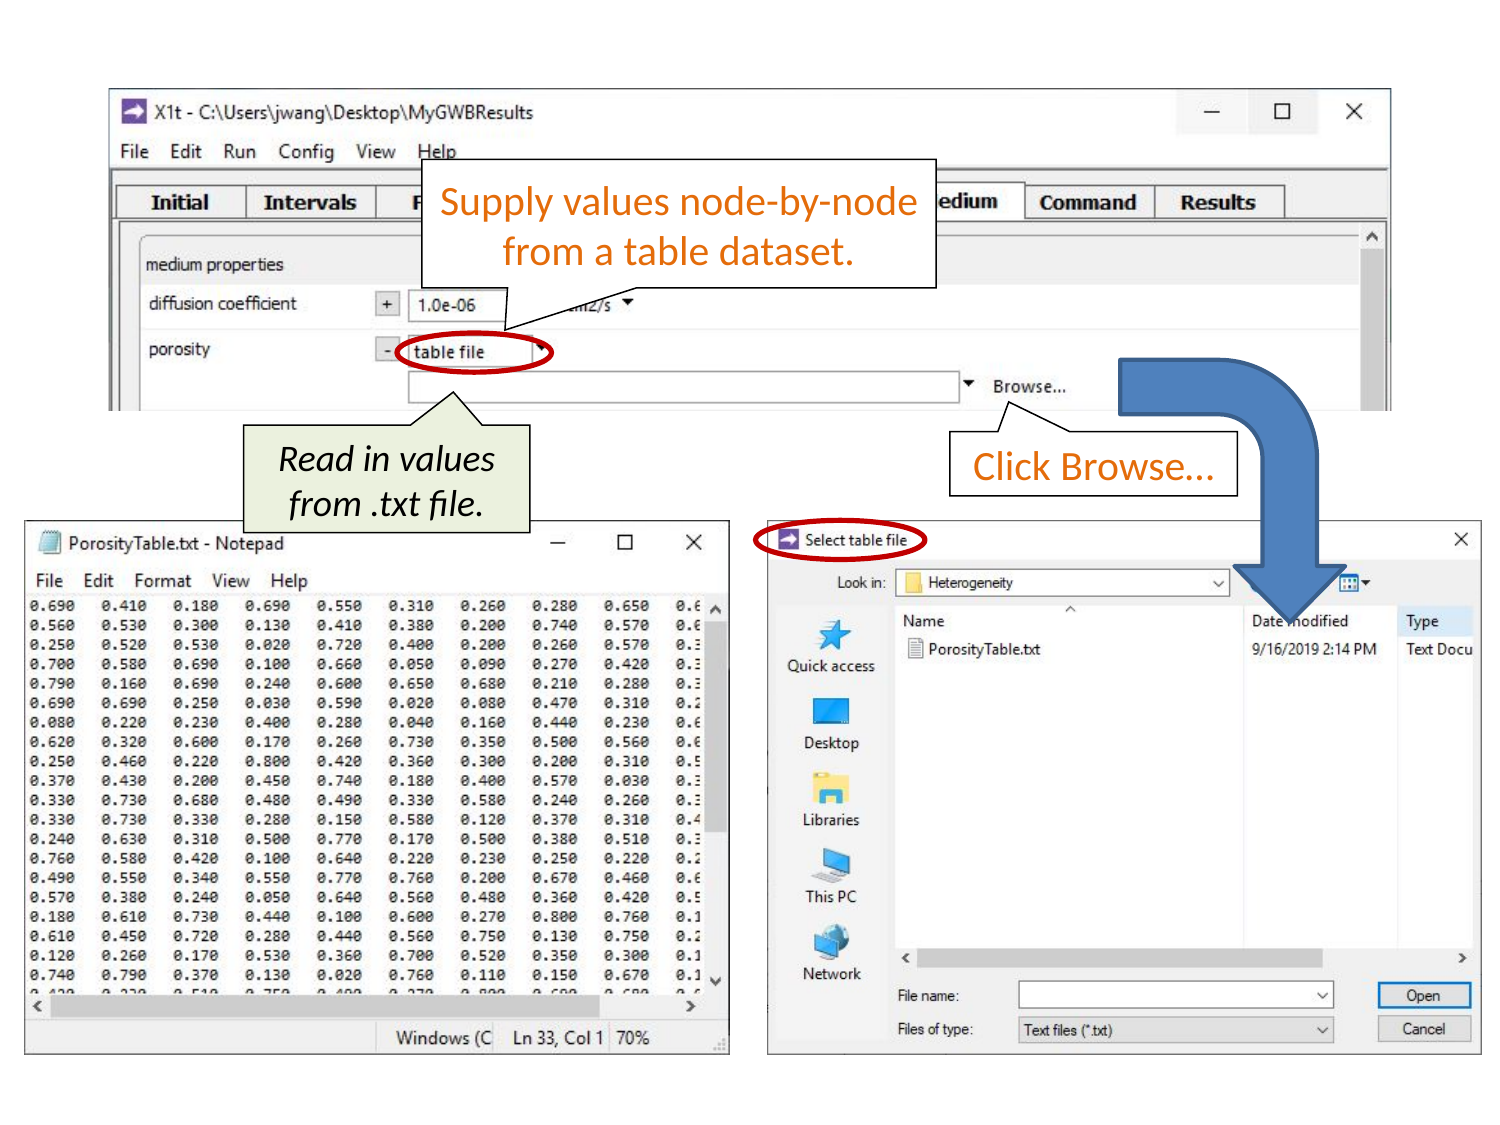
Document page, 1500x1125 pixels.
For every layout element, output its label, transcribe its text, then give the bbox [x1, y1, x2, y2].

picture [767, 520, 1482, 1055]
picture [108, 87, 1392, 411]
text_box Read in values from .txt file. [243, 418, 530, 518]
text_box Click Browse… [949, 418, 1238, 496]
text_box [1230, 418, 1320, 518]
text_box [753, 530, 762, 550]
picture [24, 520, 730, 1055]
